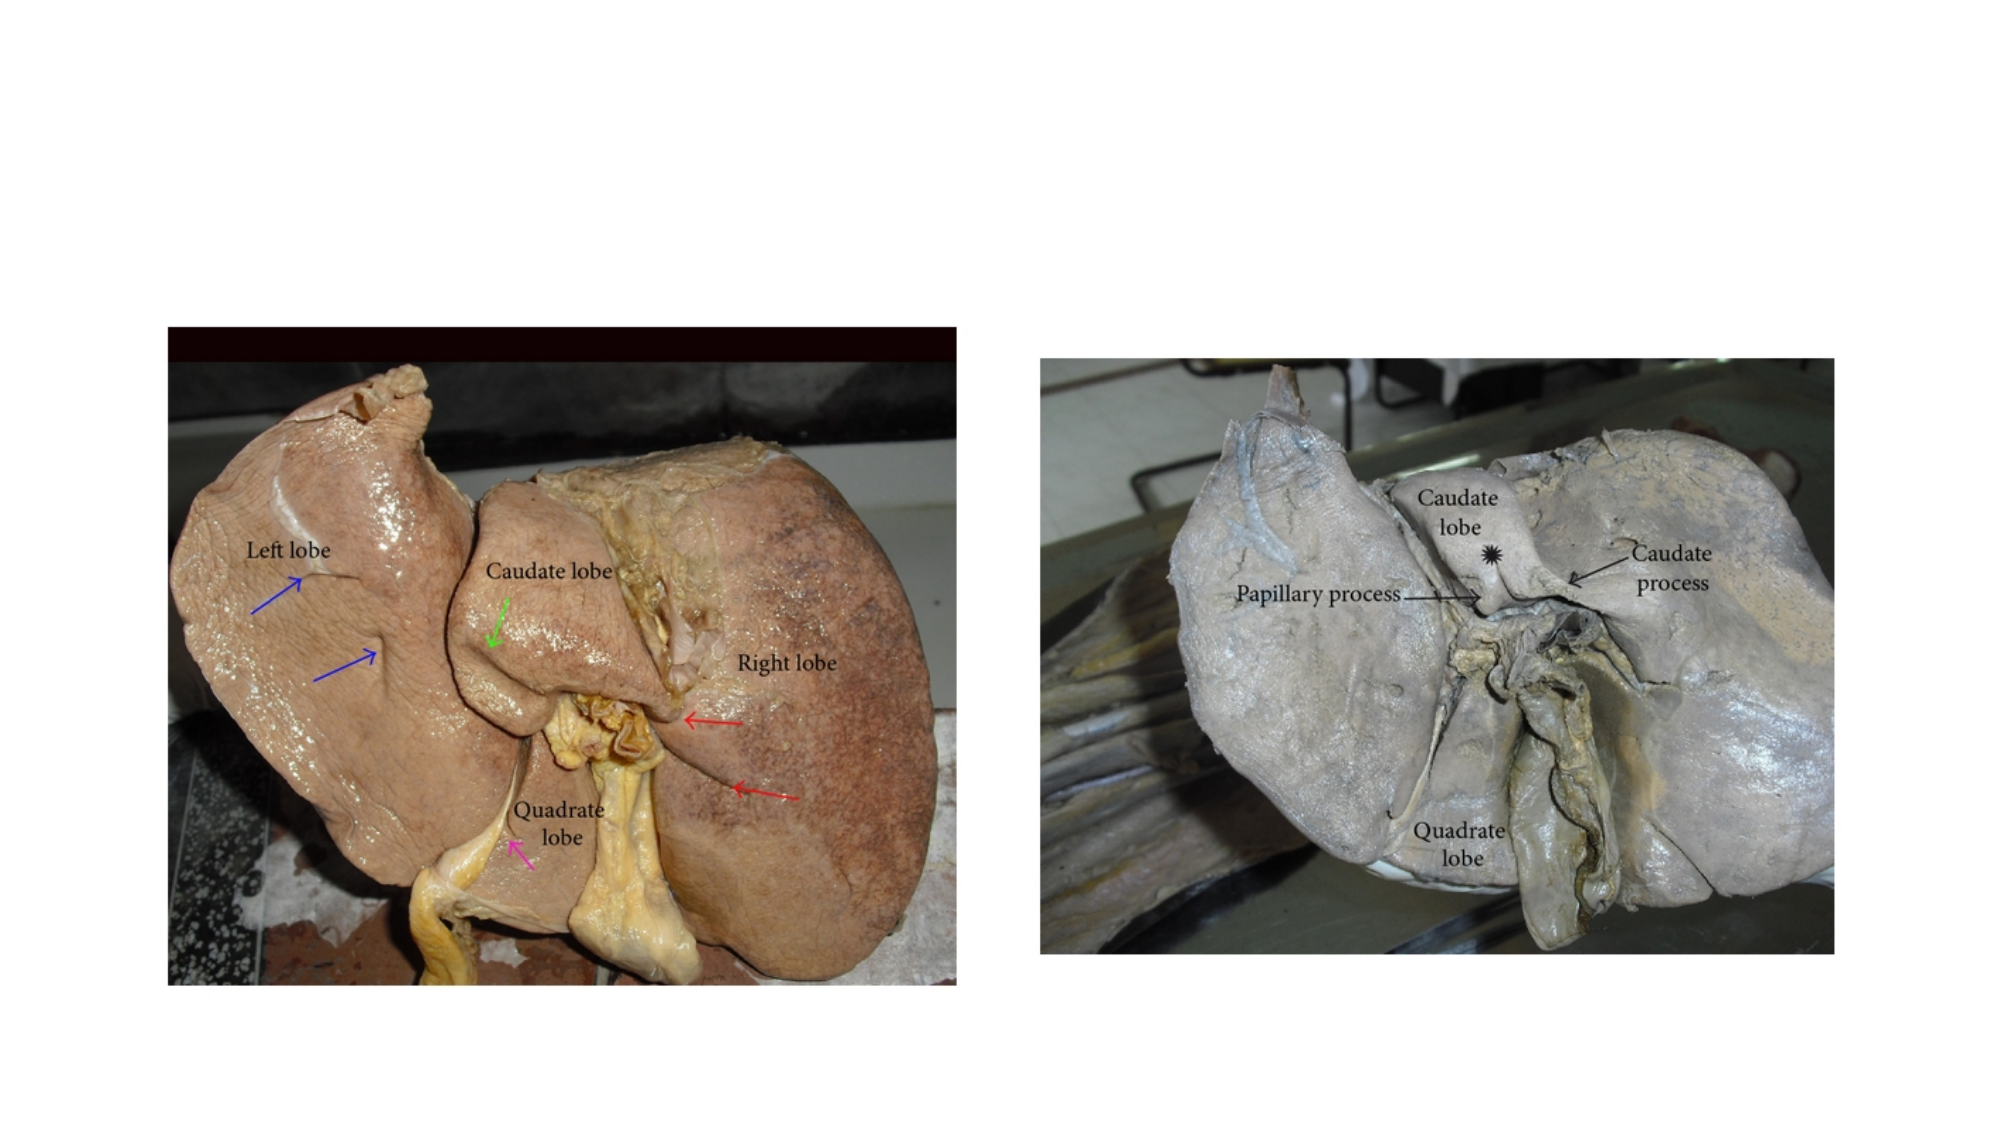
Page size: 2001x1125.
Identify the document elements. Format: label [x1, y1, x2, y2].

list [1012, 330, 1863, 983]
list [140, 299, 985, 1014]
